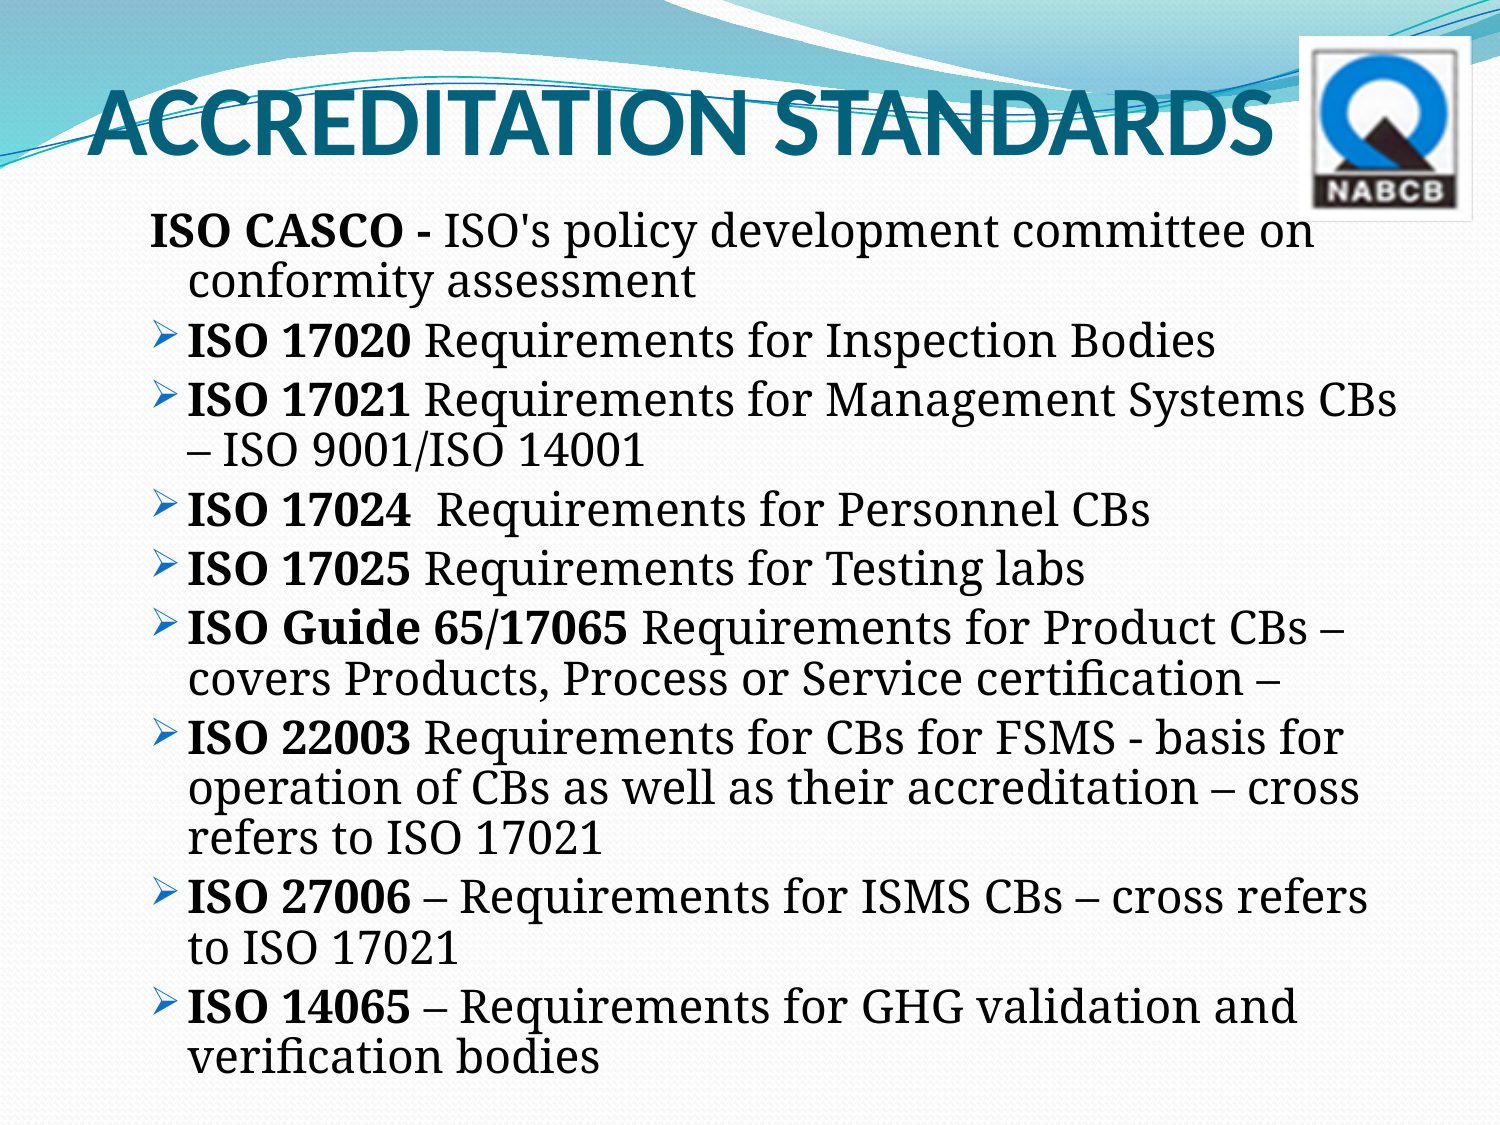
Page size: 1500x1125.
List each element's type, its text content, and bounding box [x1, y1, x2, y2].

picture [1299, 35, 1476, 224]
title ACCREDITATION STANDARDS [87, 50, 1292, 175]
list ISO CASCO - ISO's policy development committee on conformity assessment ISO 17020 Requirements for Inspection Bodies ISO 17021 Requirements for Management Systems CBs – ISO 9001/ISO 14001 ISO 17024 Requirements for Personnel CBs ISO 17025 Requirements for Testing labs ISO Guide 65/17065 Requirements for Product CBs – covers Products, Process or Service certification – ISO 22003 Requirements for CBs for FSMS - basis for operation of CBs as well as their accreditation – cross refers to ISO 17021 ISO 27006 – Requirements for ISMS CBs – cross refers to ISO 17021 ISO 14065 – Requirements for GHG validation and verification bodies [75, 200, 1425, 1100]
